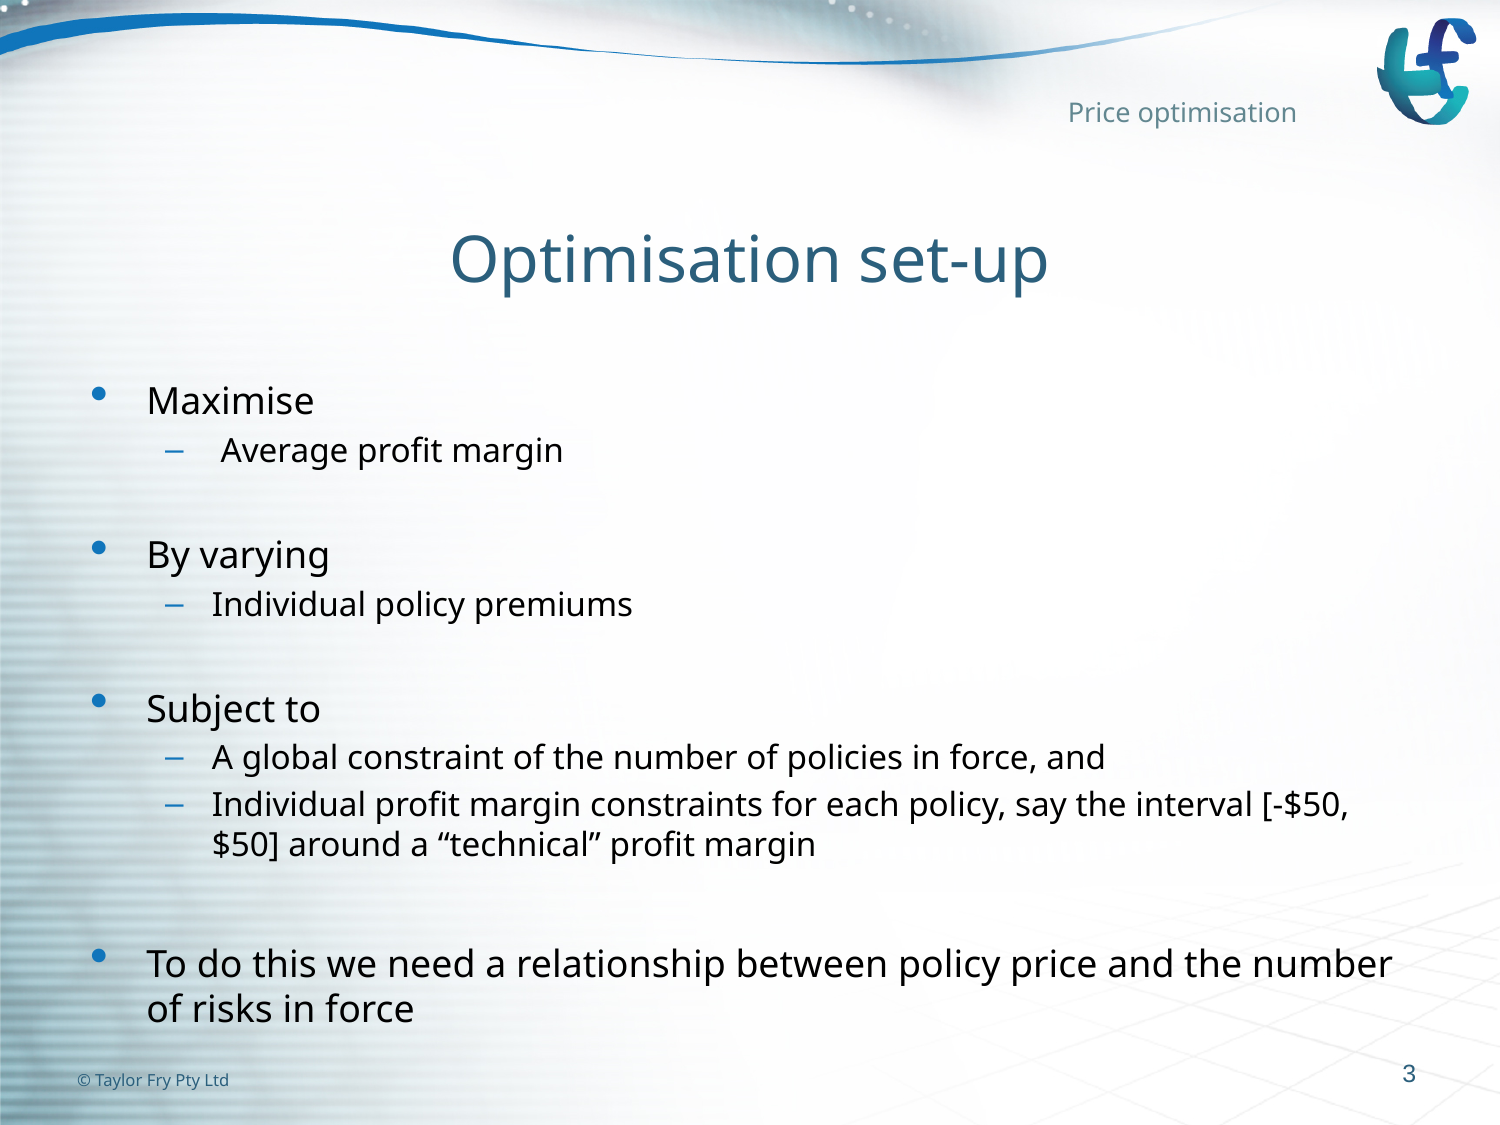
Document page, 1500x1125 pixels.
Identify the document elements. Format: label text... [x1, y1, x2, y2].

list Maximise Average profit margin By varying Individual policy premiums Subject to A global constraint of the number of policies in force, and Individual profit margin constraints for each policy, say the interval [-$50, $50] around a “technical” profit margin To do this we need a relationship between policy price and the number of risks in force [75, 370, 1425, 1038]
title Optimisation set-up [75, 162, 1425, 350]
picture [0, 0, 1500, 1125]
footer Price optimisation [837, 87, 1313, 166]
